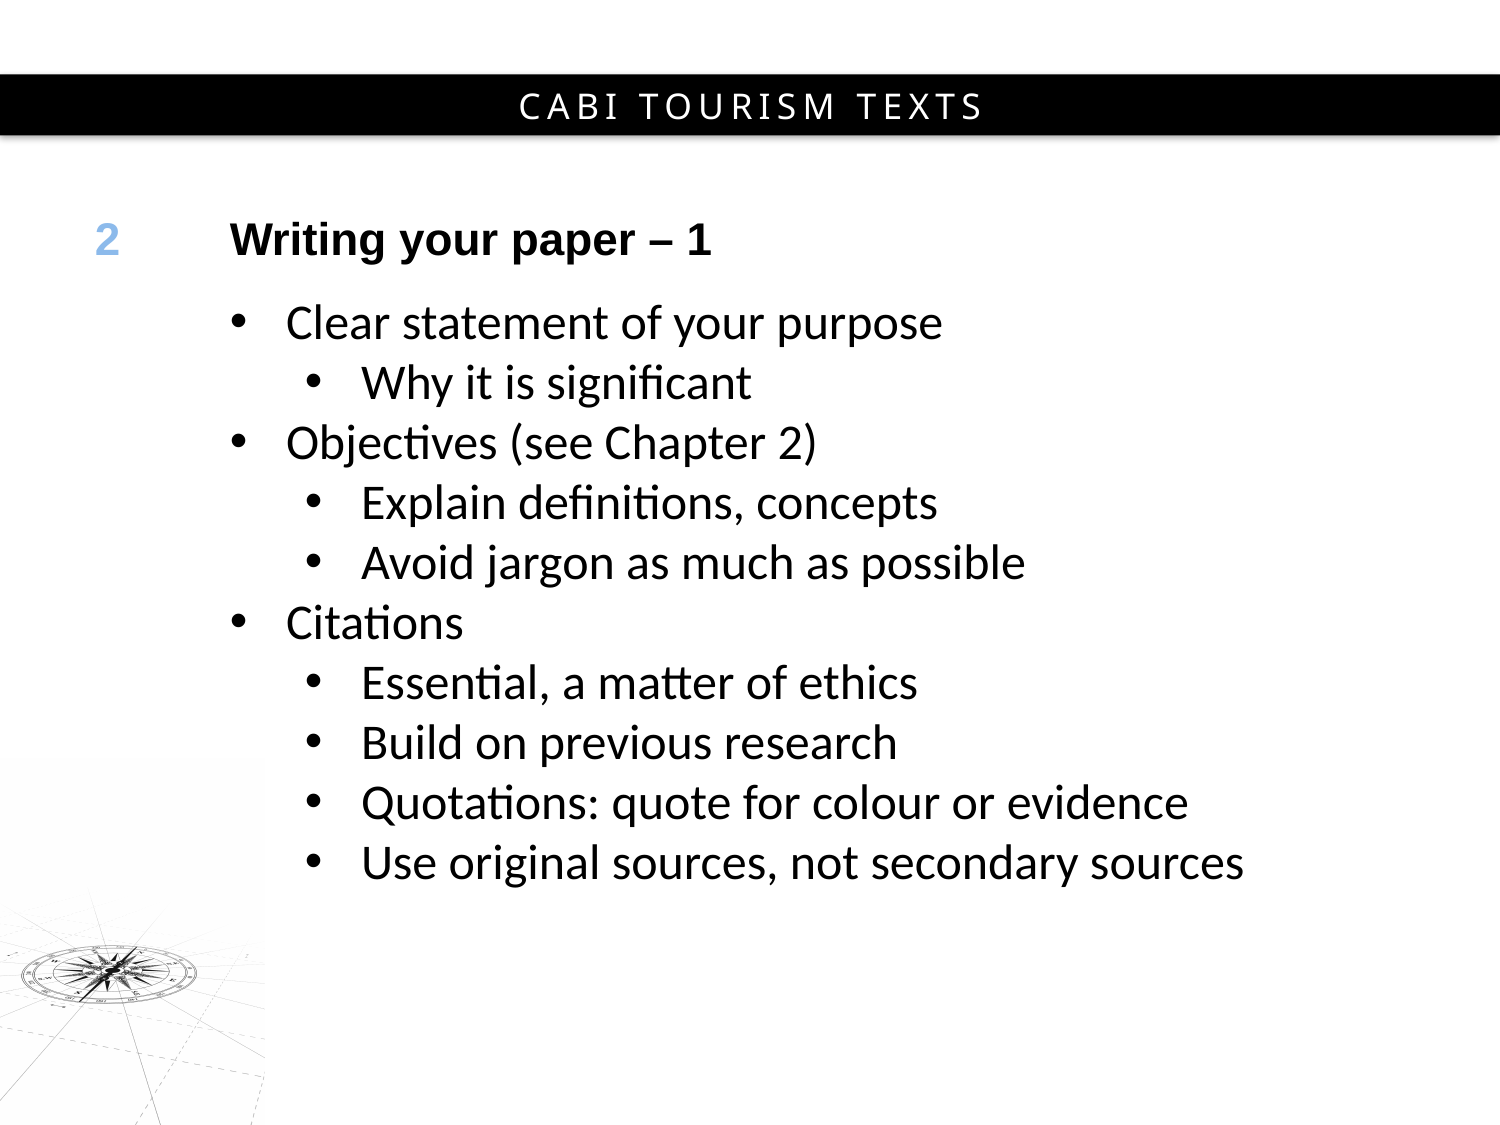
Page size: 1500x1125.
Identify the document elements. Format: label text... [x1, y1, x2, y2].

text_box 2 [0, 202, 215, 272]
text_box Clear statement of your purpose Why it is significant Objectives (see Chapter 2) Explain definitions, concepts Avoid jargon as much as possible Citations Essential, a matter of ethics Build on previous research Quotations: quote for colour or evidence Use original sources, not secondary sources [215, 282, 1396, 1078]
text_box Writing your paper – 1 [215, 202, 1396, 272]
picture [0, 758, 266, 1125]
text_box CABI TOURISM TEXTS [0, 74, 1500, 136]
